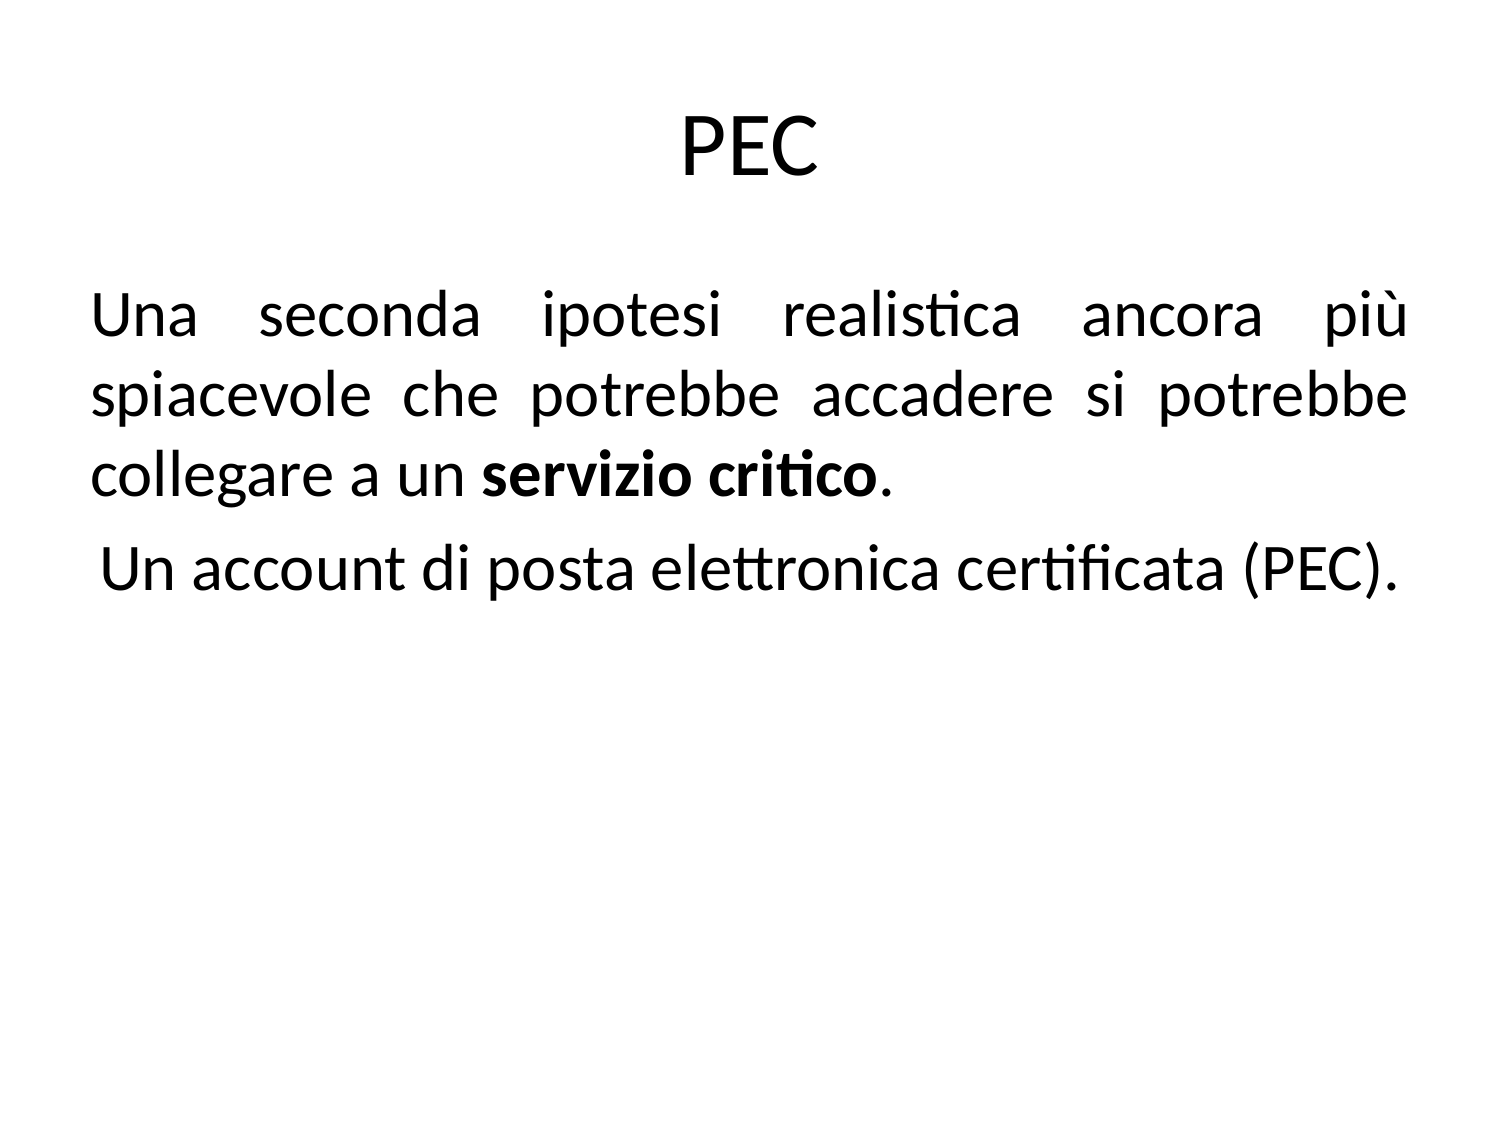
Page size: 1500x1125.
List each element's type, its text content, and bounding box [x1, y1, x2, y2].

title PEC [75, 45, 1425, 233]
list Una seconda ipotesi realistica ancora più spiacevole che potrebbe accadere si potrebbe collegare a un servizio critico. Un account di posta elettronica certificata (PEC). [75, 262, 1425, 1005]
